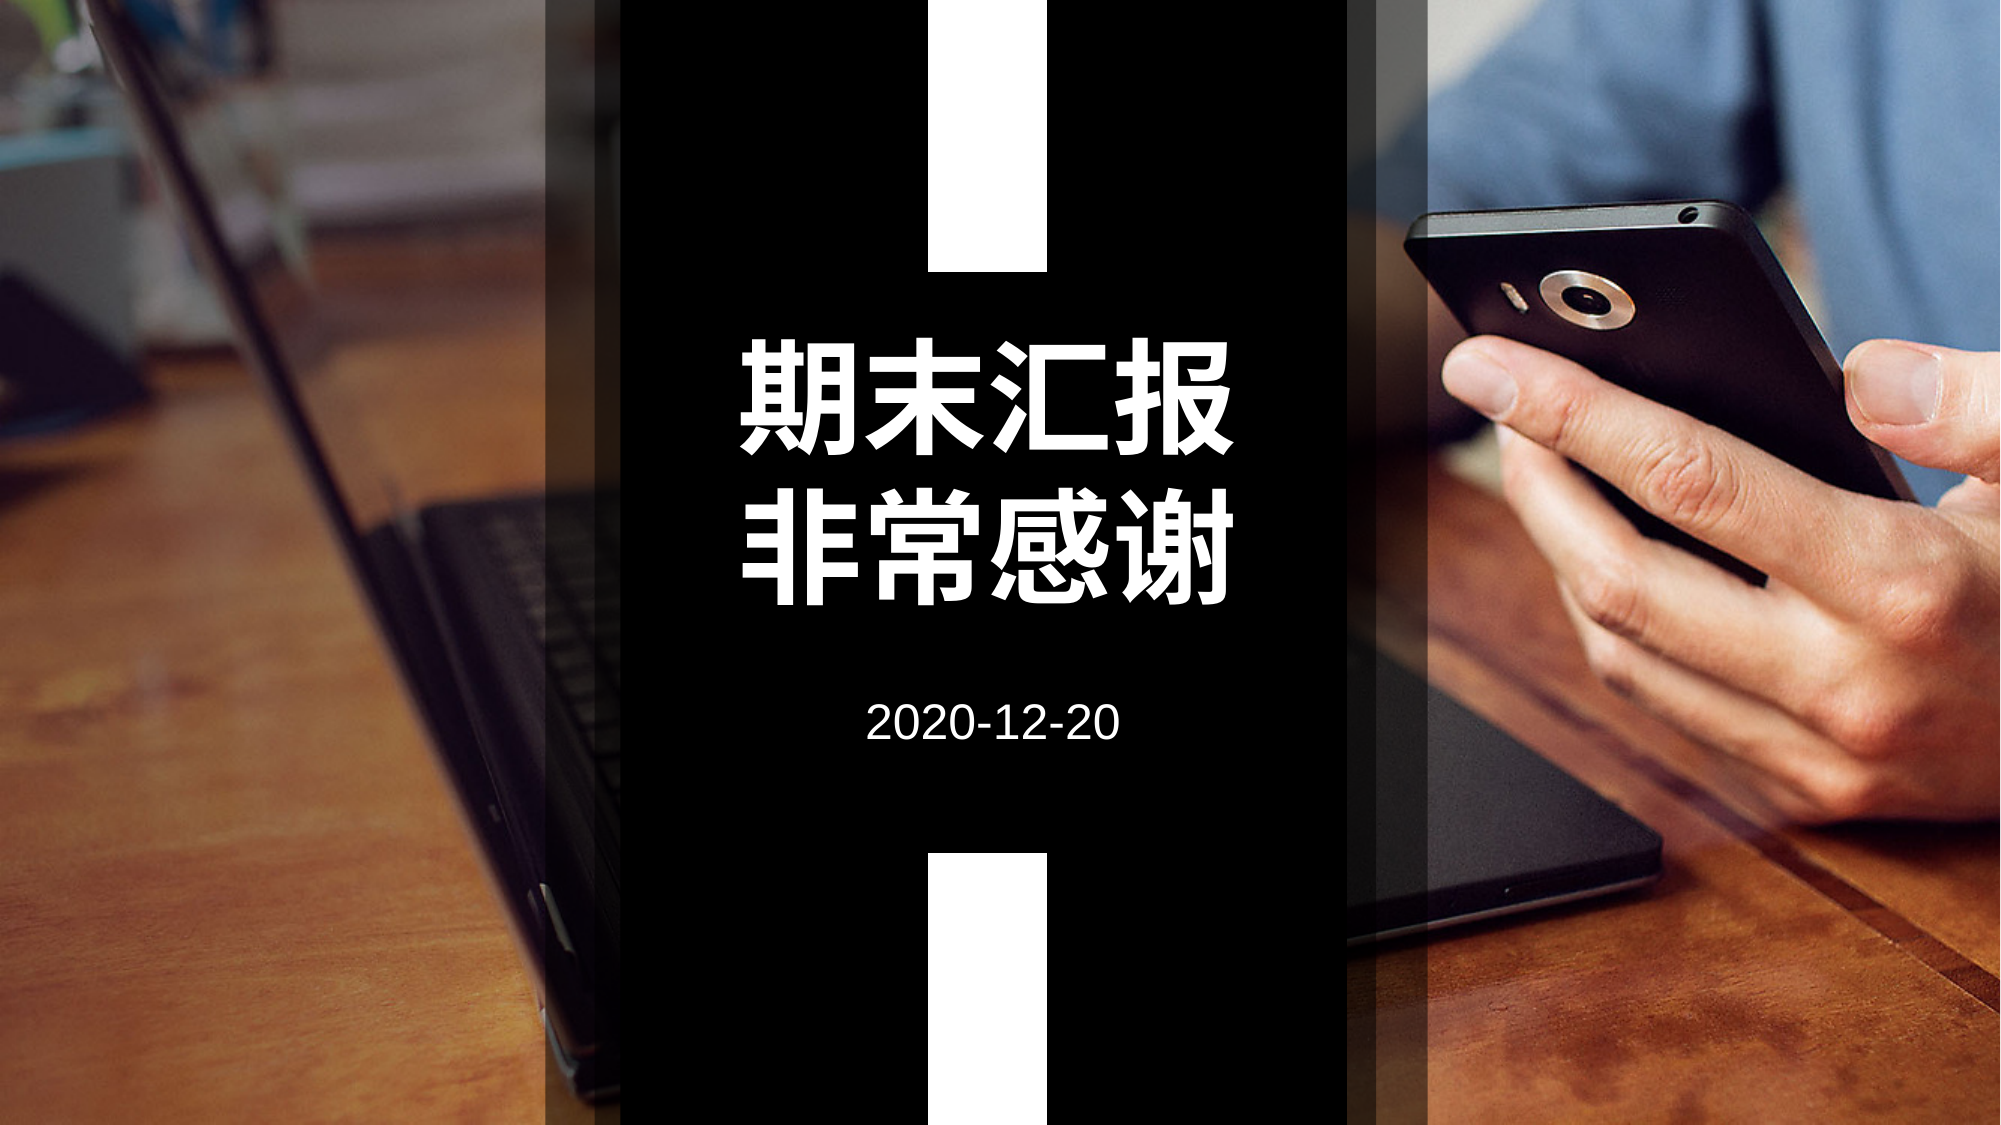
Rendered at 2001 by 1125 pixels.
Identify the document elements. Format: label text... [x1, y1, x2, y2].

picture [1347, 0, 2001, 1125]
text_box 2020-12-20 [850, 681, 1233, 757]
text_box 期末汇报 非常感谢 [706, 312, 1269, 628]
text_box [927, 0, 1048, 273]
picture [0, 0, 620, 1125]
text_box [927, 852, 1048, 1125]
